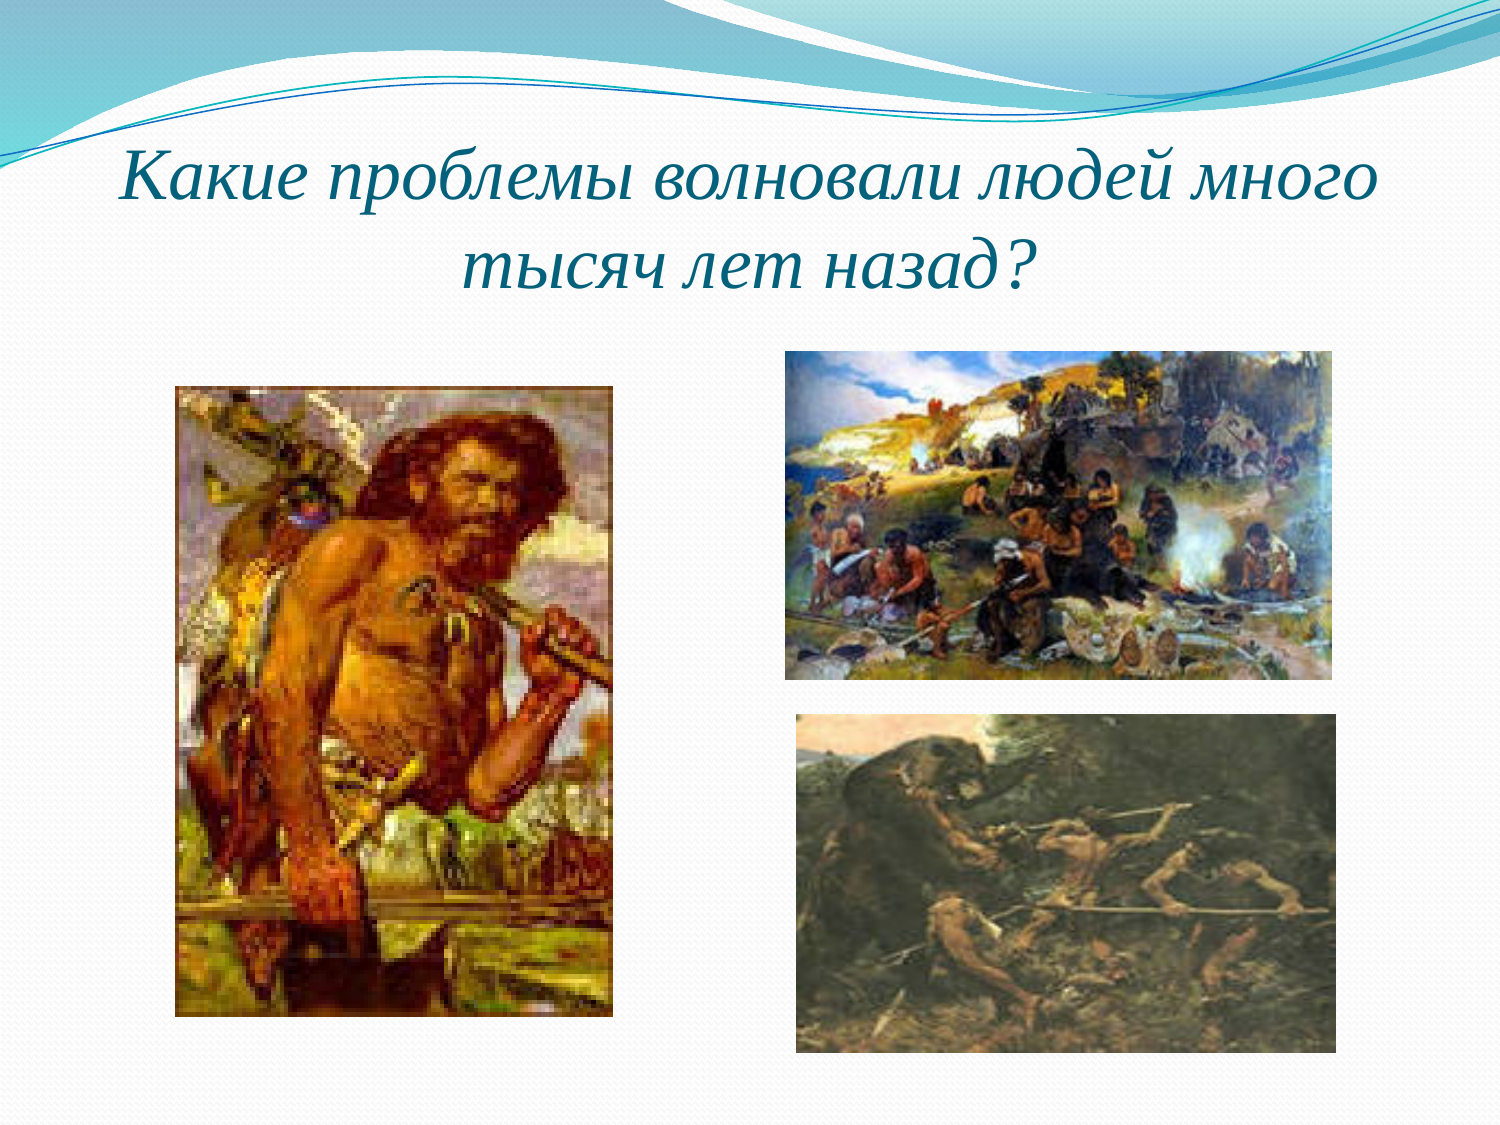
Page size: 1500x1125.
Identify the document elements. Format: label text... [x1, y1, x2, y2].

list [175, 386, 613, 1017]
picture [784, 351, 1333, 680]
picture [796, 714, 1337, 1053]
title Какие проблемы волновали людей много тысяч лет назад? [75, 115, 1425, 303]
